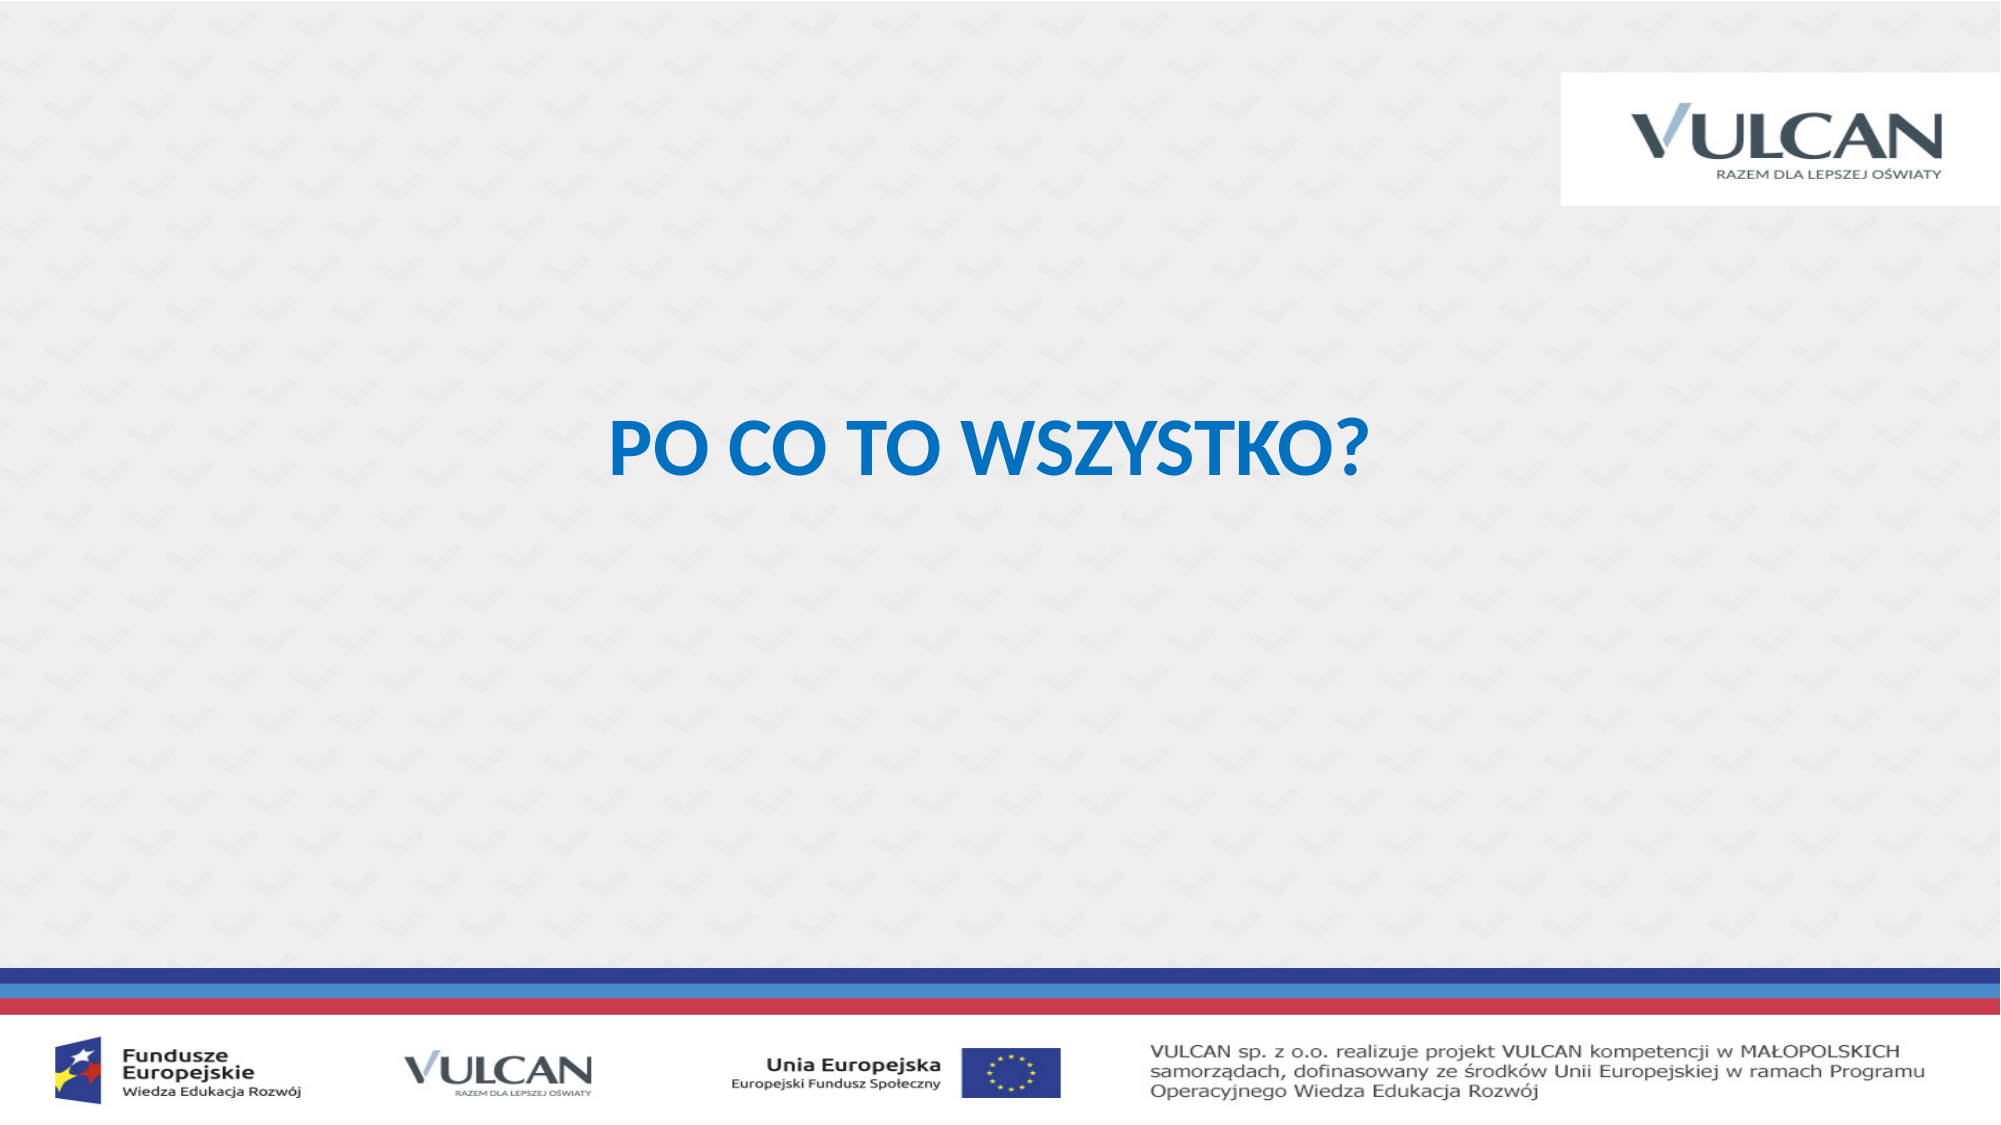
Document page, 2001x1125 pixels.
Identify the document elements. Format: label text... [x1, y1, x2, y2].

picture [0, 1, 2000, 1124]
list PO CO TO WSZYSTKO? [39, 184, 1961, 977]
